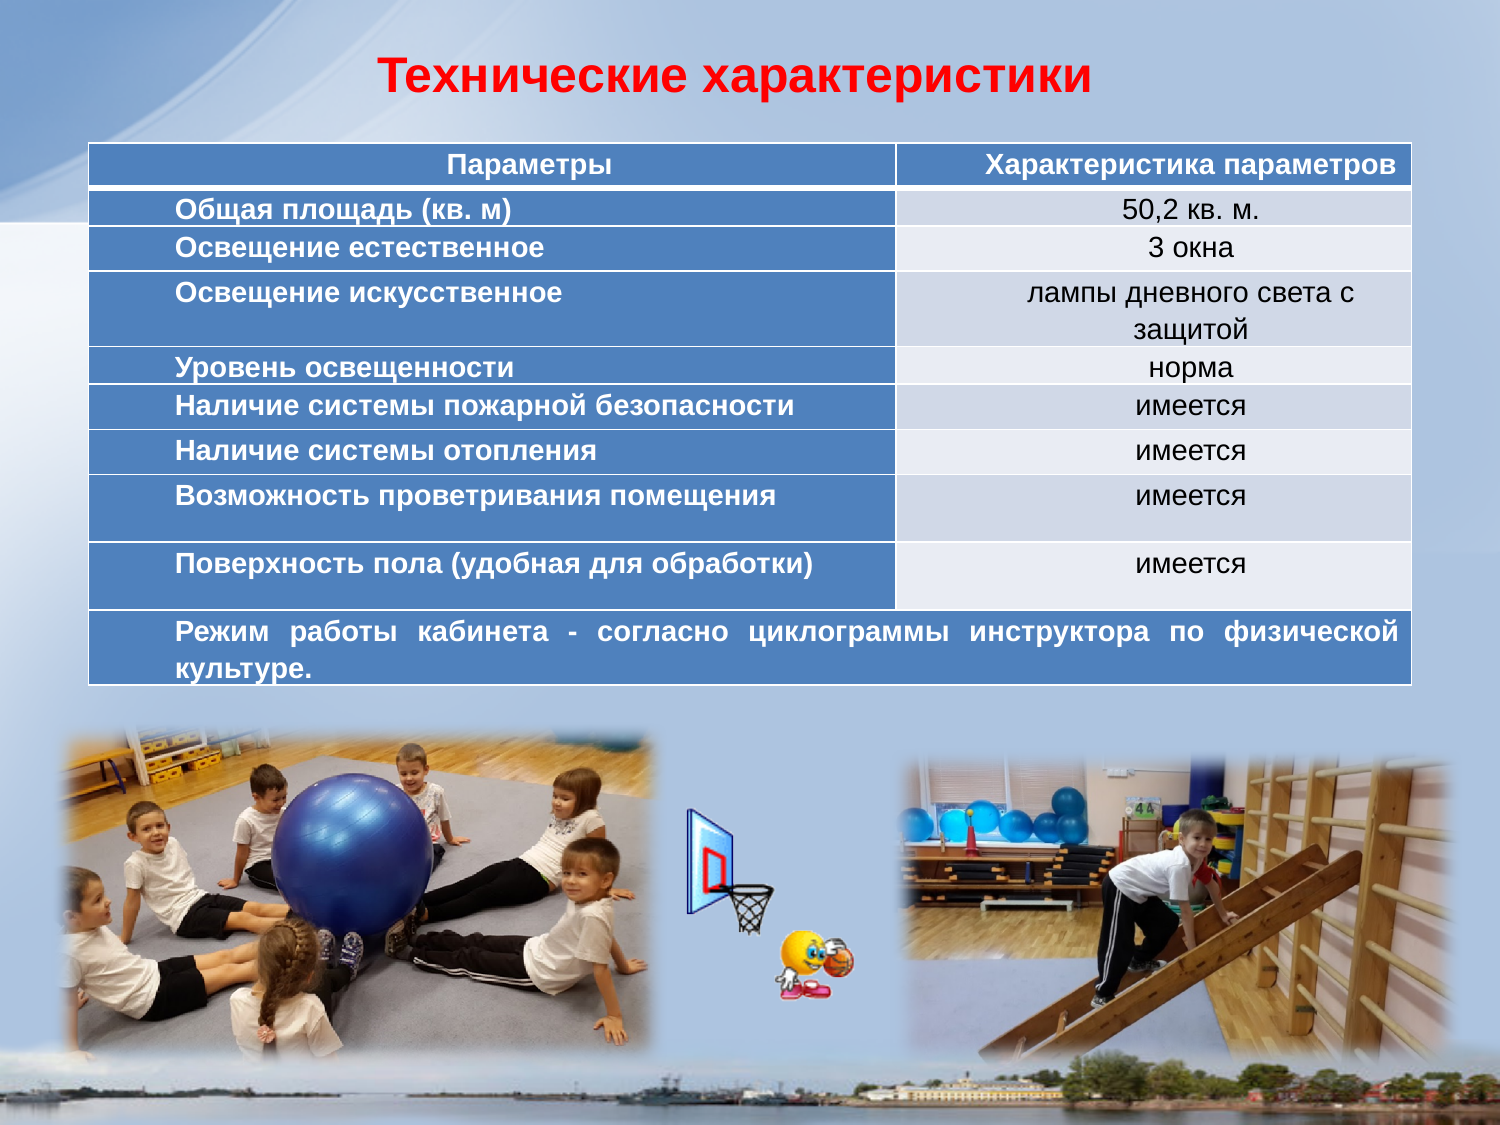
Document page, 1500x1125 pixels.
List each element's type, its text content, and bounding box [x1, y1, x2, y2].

table_cell Режим работы кабинета - согласно циклограммы инструктора по физической культуре. [89, 611, 1411, 684]
table_cell имеется [897, 475, 1411, 541]
table_cell Наличие системы отопления [89, 430, 895, 474]
picture [0, 0, 1500, 1125]
table_cell Возможность проветривания помещения [89, 475, 895, 541]
table_cell 50,2 кв. м. [897, 191, 1411, 225]
table_cell норма [897, 347, 1411, 383]
table_cell имеется [897, 430, 1411, 474]
table_cell имеется [897, 385, 1411, 429]
table_header Характеристика параметров [897, 144, 1411, 185]
table_cell Общая площадь (кв. м) [89, 191, 895, 225]
table_cell Поверхность пола (удобная для обработки) [89, 543, 895, 609]
table_cell лампы дневного света с защитой [897, 272, 1411, 346]
table_cell Наличие системы пожарной безопасности [89, 385, 895, 429]
table_header Параметры [89, 144, 895, 185]
table_cell Освещение искусственное [89, 272, 895, 346]
table_cell имеется [897, 543, 1411, 609]
table_cell Освещение естественное [89, 227, 895, 270]
table_cell Уровень освещенности [89, 347, 895, 383]
text_box [64, 54, 314, 161]
text_box Технические характеристики [314, 35, 1149, 161]
table_cell 3 окна [897, 227, 1411, 270]
